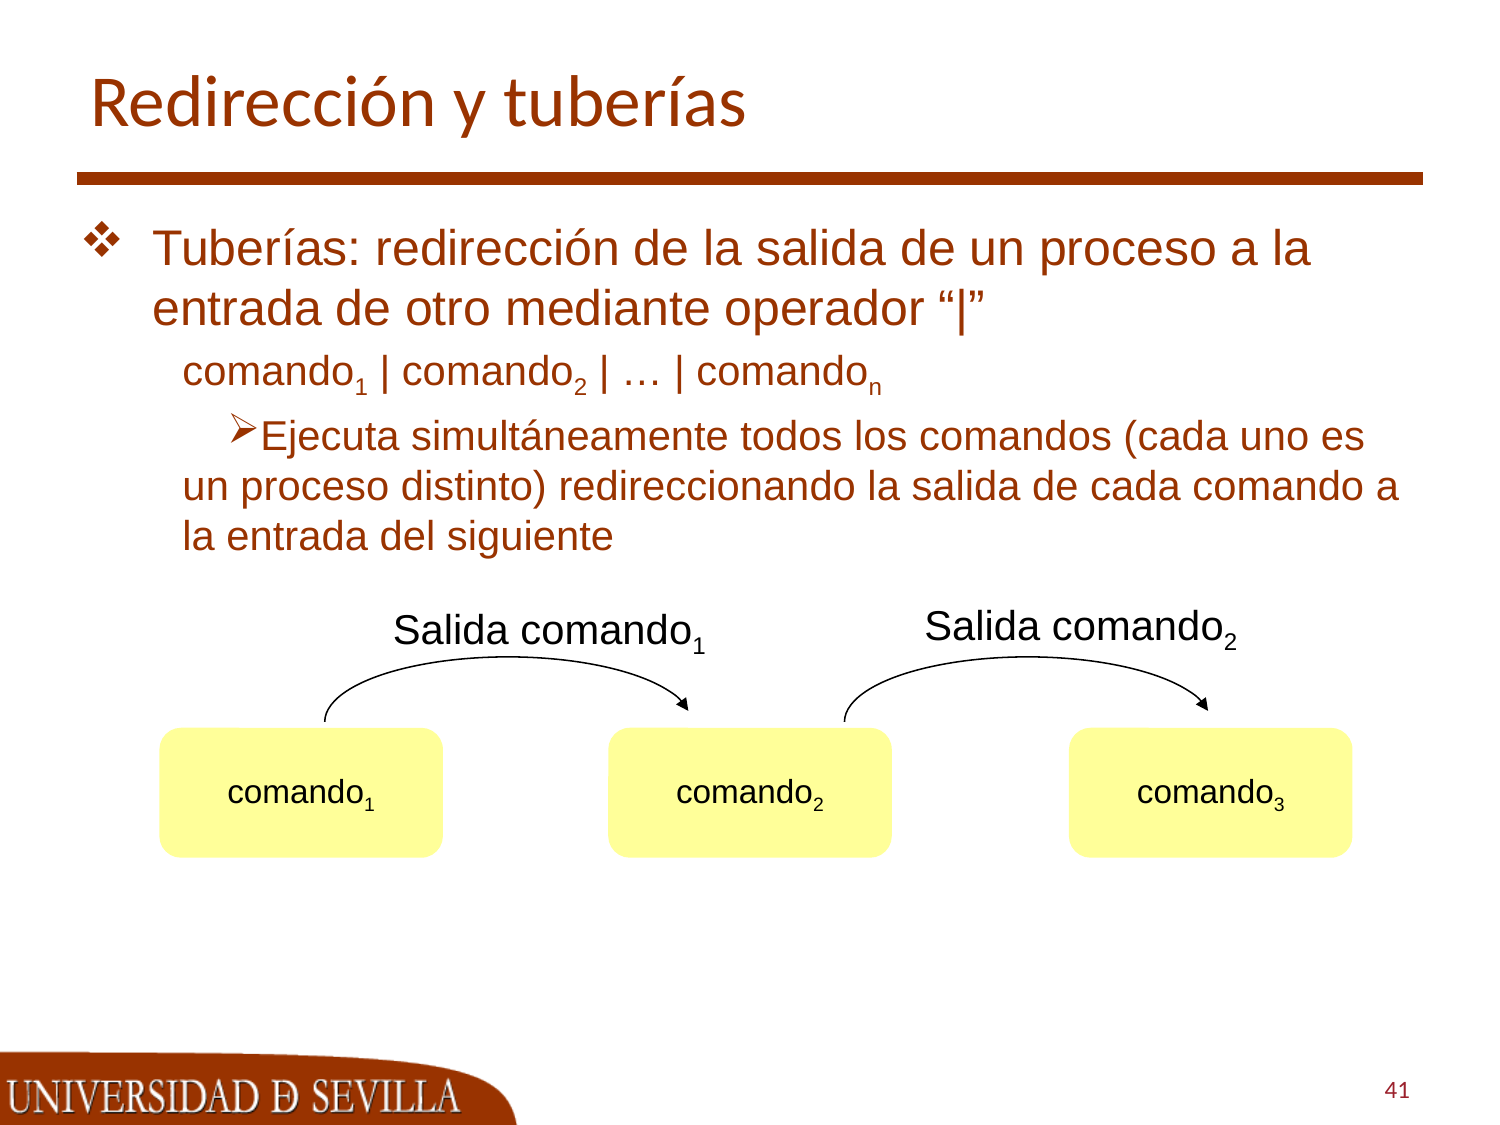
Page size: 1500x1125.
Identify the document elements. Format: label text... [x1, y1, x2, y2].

picture [0, 1044, 520, 1125]
text_box [843, 664, 1209, 722]
text_box Tuberías: redirección de la salida de un proceso a la entrada de otro mediante operador “|” comando1 | comando2 | … | comandon Ejecuta simultáneamente todos los comandos (cada uno es un proceso distinto) redireccionando la salida de cada comando a la entrada del siguiente [64, 208, 1425, 393]
text_box comando2 [608, 727, 892, 858]
text_box Salida comando1 [378, 594, 721, 667]
text_box Salida comando2 [909, 591, 1253, 664]
text_box [323, 667, 689, 722]
text_box comando1 [159, 727, 443, 858]
text_box comando3 [1068, 727, 1353, 858]
slide_number 41 [1074, 1058, 1425, 1119]
title Redirección y tuberías [75, 45, 1425, 149]
